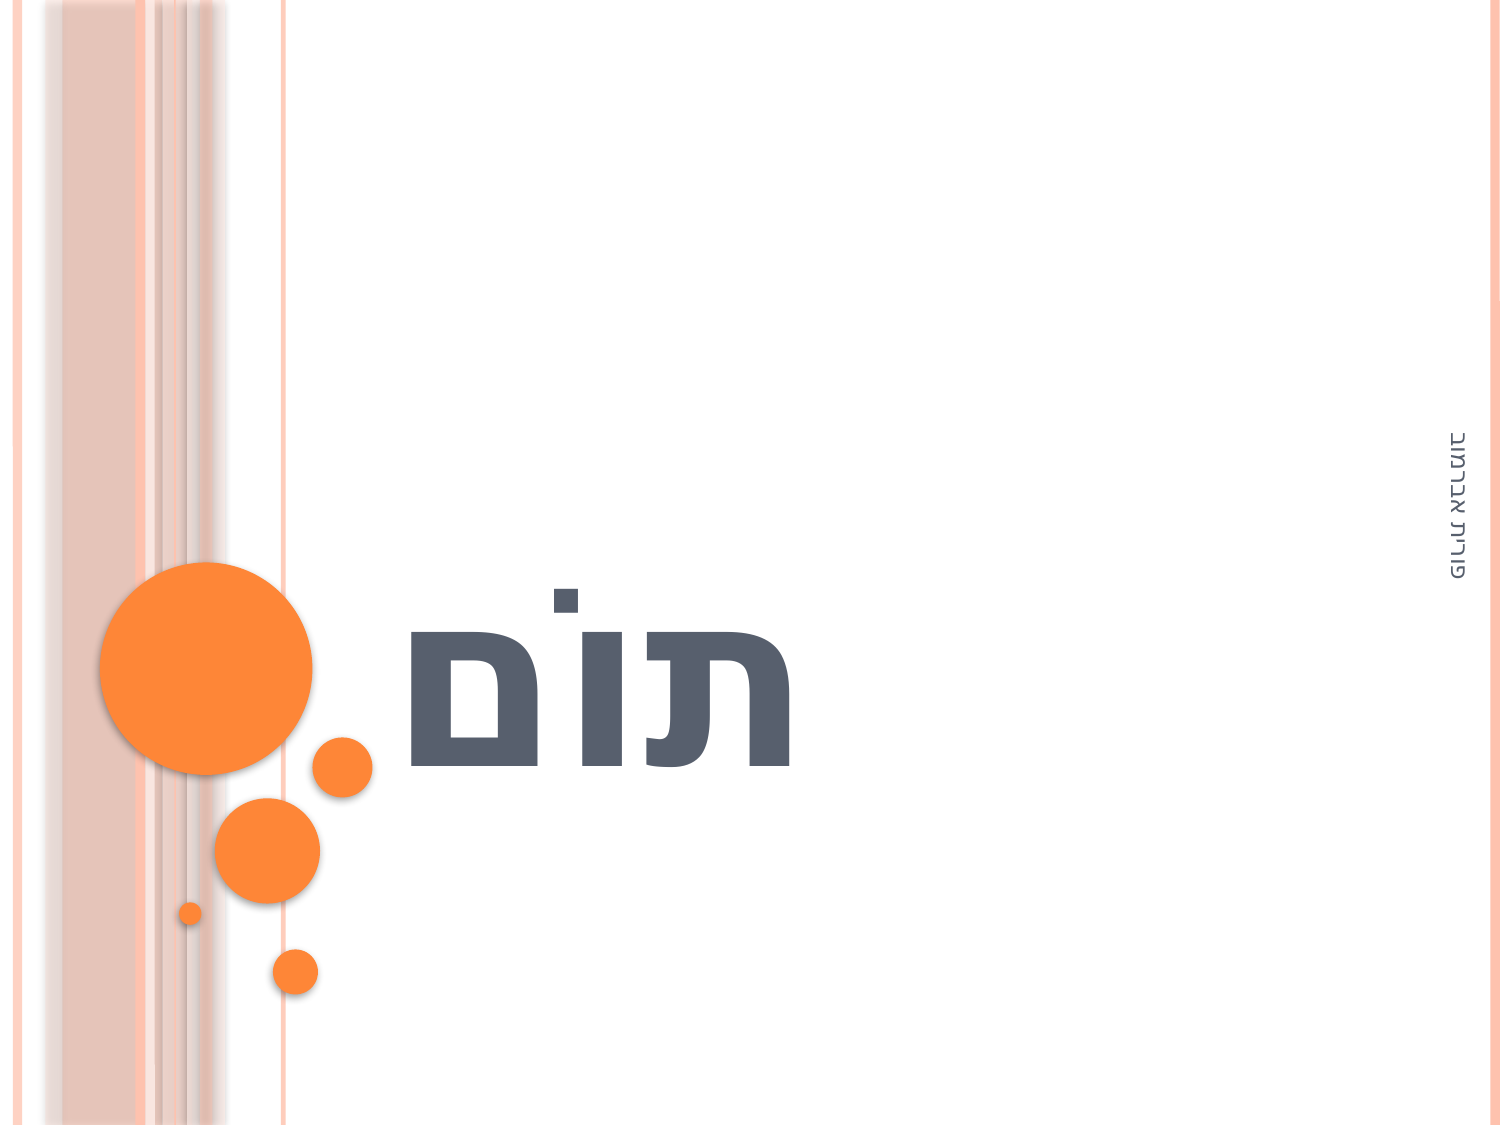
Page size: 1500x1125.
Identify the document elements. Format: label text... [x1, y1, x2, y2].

footer פורית אברמוב [1429, 417, 1493, 1018]
title תוֹם [375, 512, 1388, 824]
